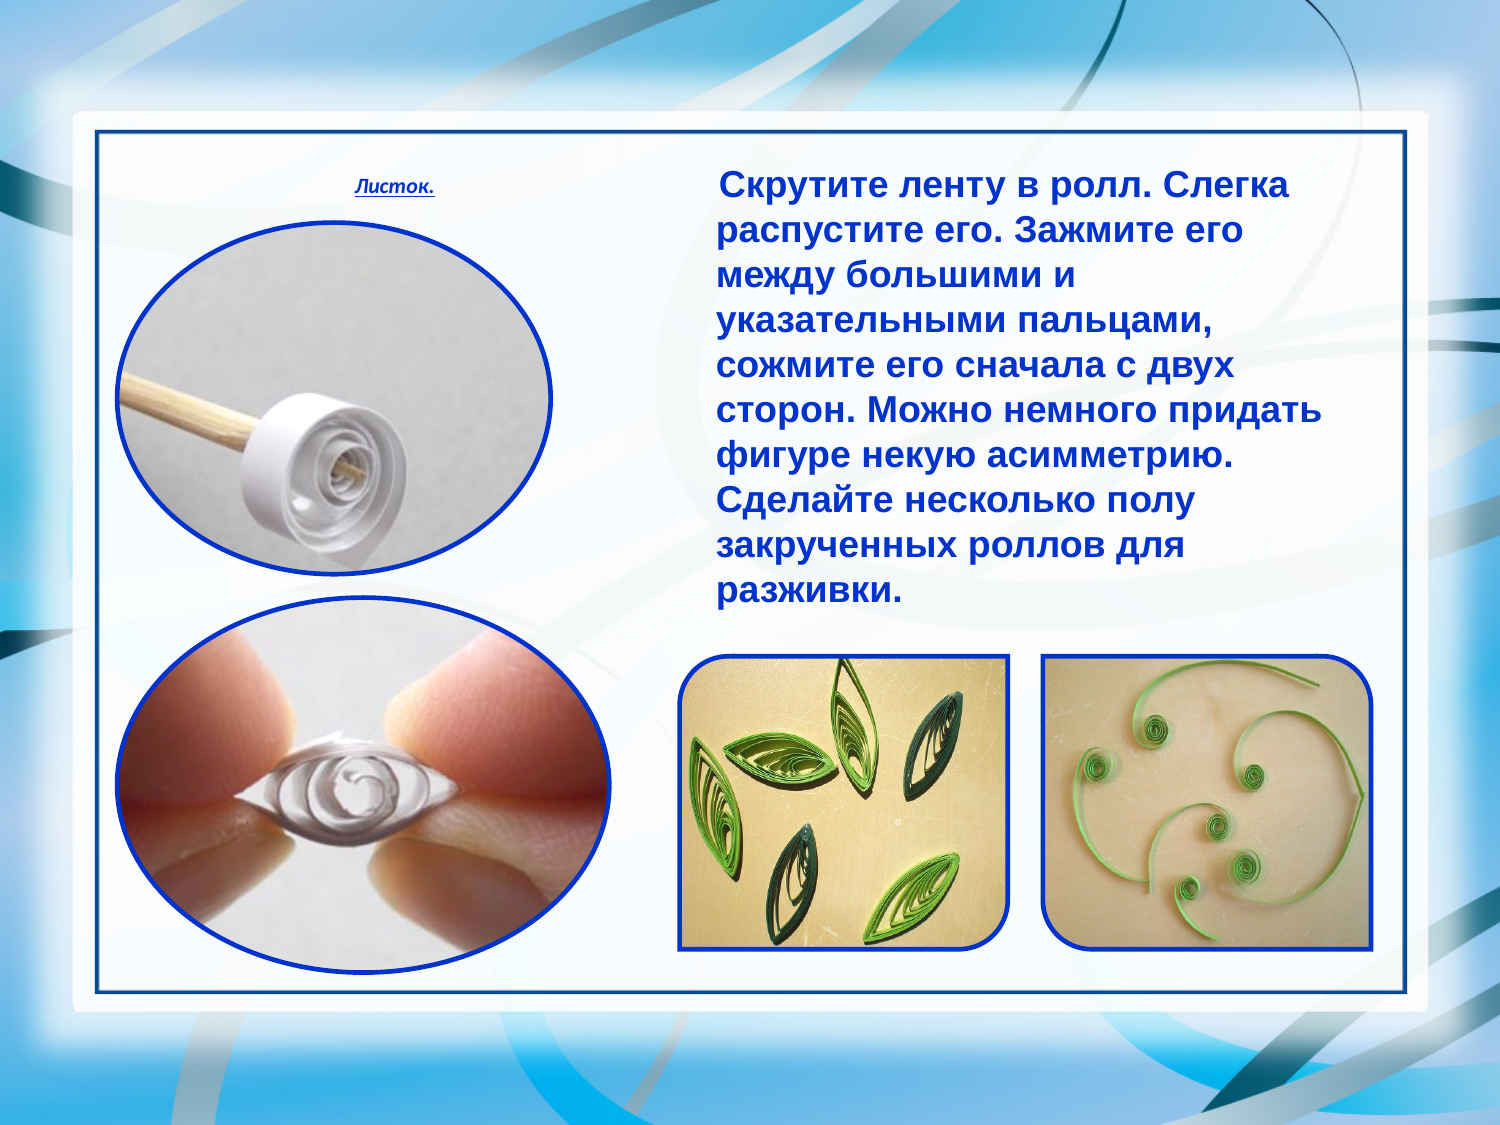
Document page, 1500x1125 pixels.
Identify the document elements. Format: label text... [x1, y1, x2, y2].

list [116, 222, 551, 575]
list Скрутите ленту в ролл. Слегка распустите его. Зажмите его между большими и указательными пальцами, сожмите его сначала с двух сторон. Можно немного придать фигуре некую асимметрию. Сделайте несколько полу закрученных роллов для разживки. [644, 152, 1389, 895]
title Листок. [75, 164, 644, 233]
picture [0, 0, 1500, 1125]
